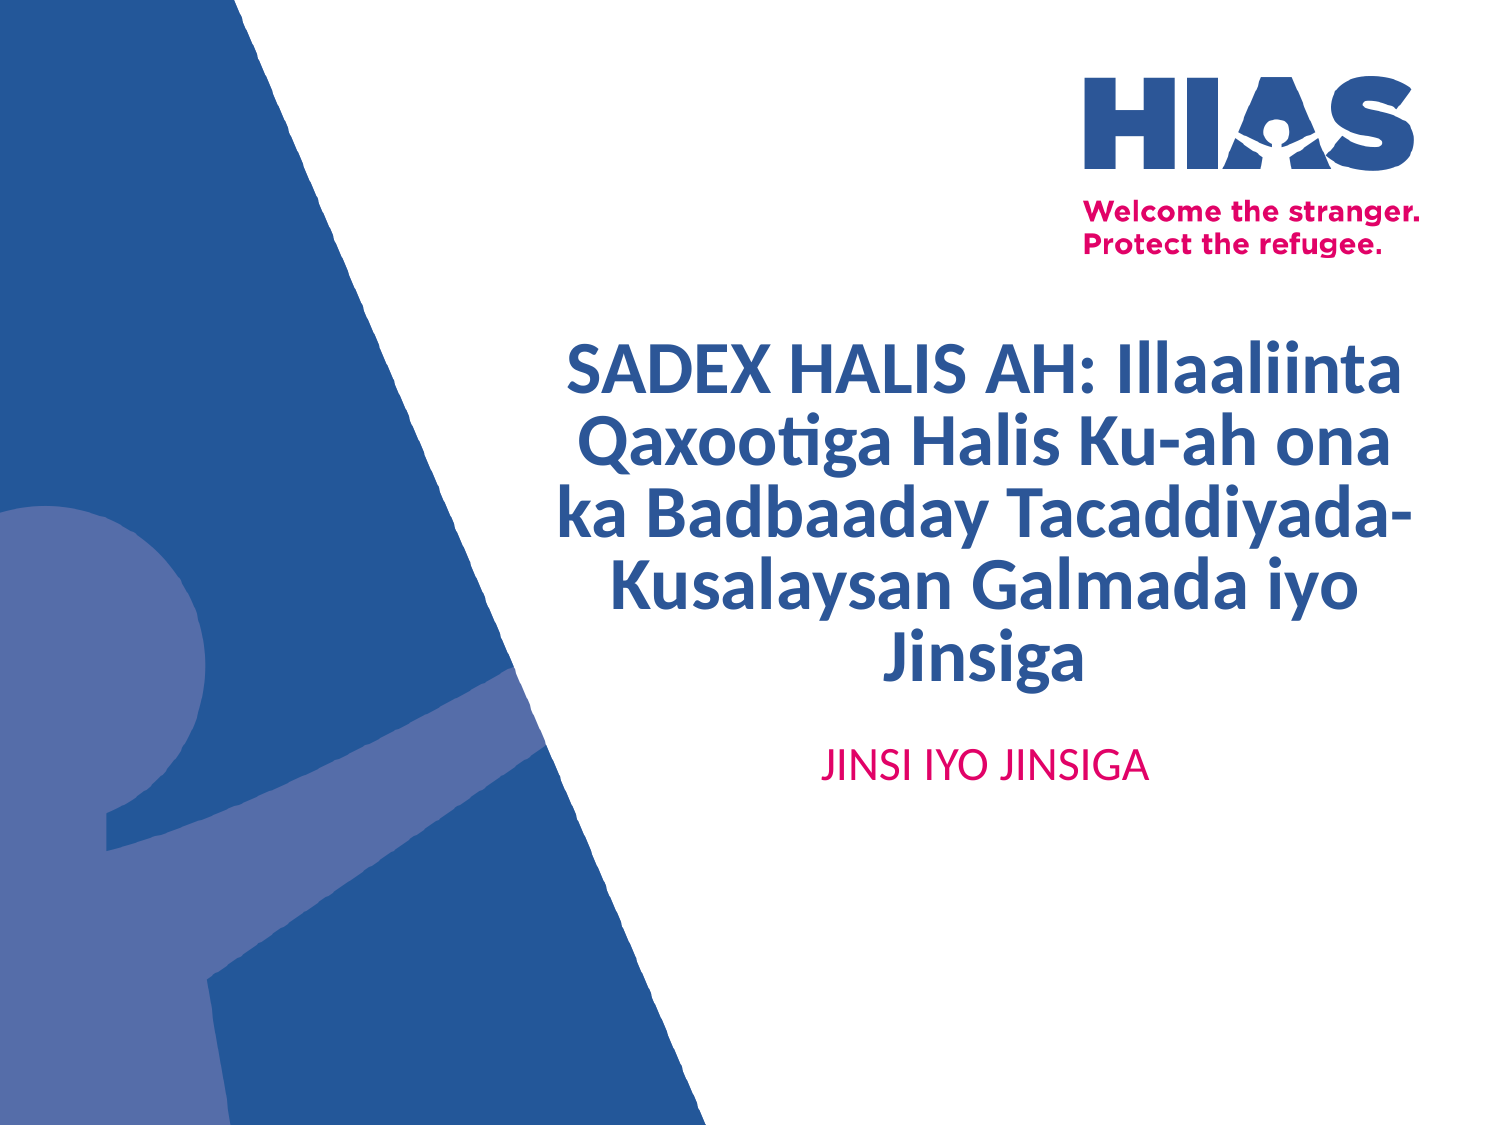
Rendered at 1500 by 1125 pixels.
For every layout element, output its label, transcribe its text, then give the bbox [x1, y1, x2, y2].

picture [0, 0, 1500, 1125]
text_box SADEX HALIS AH: Illaaliinta Qaxootiga Halis Ku-ah ona ka Badbaaday Tacaddiyada-Kusalaysan Galmada iyo Jinsiga JINSI IYO JINSIGA [518, 299, 1453, 825]
